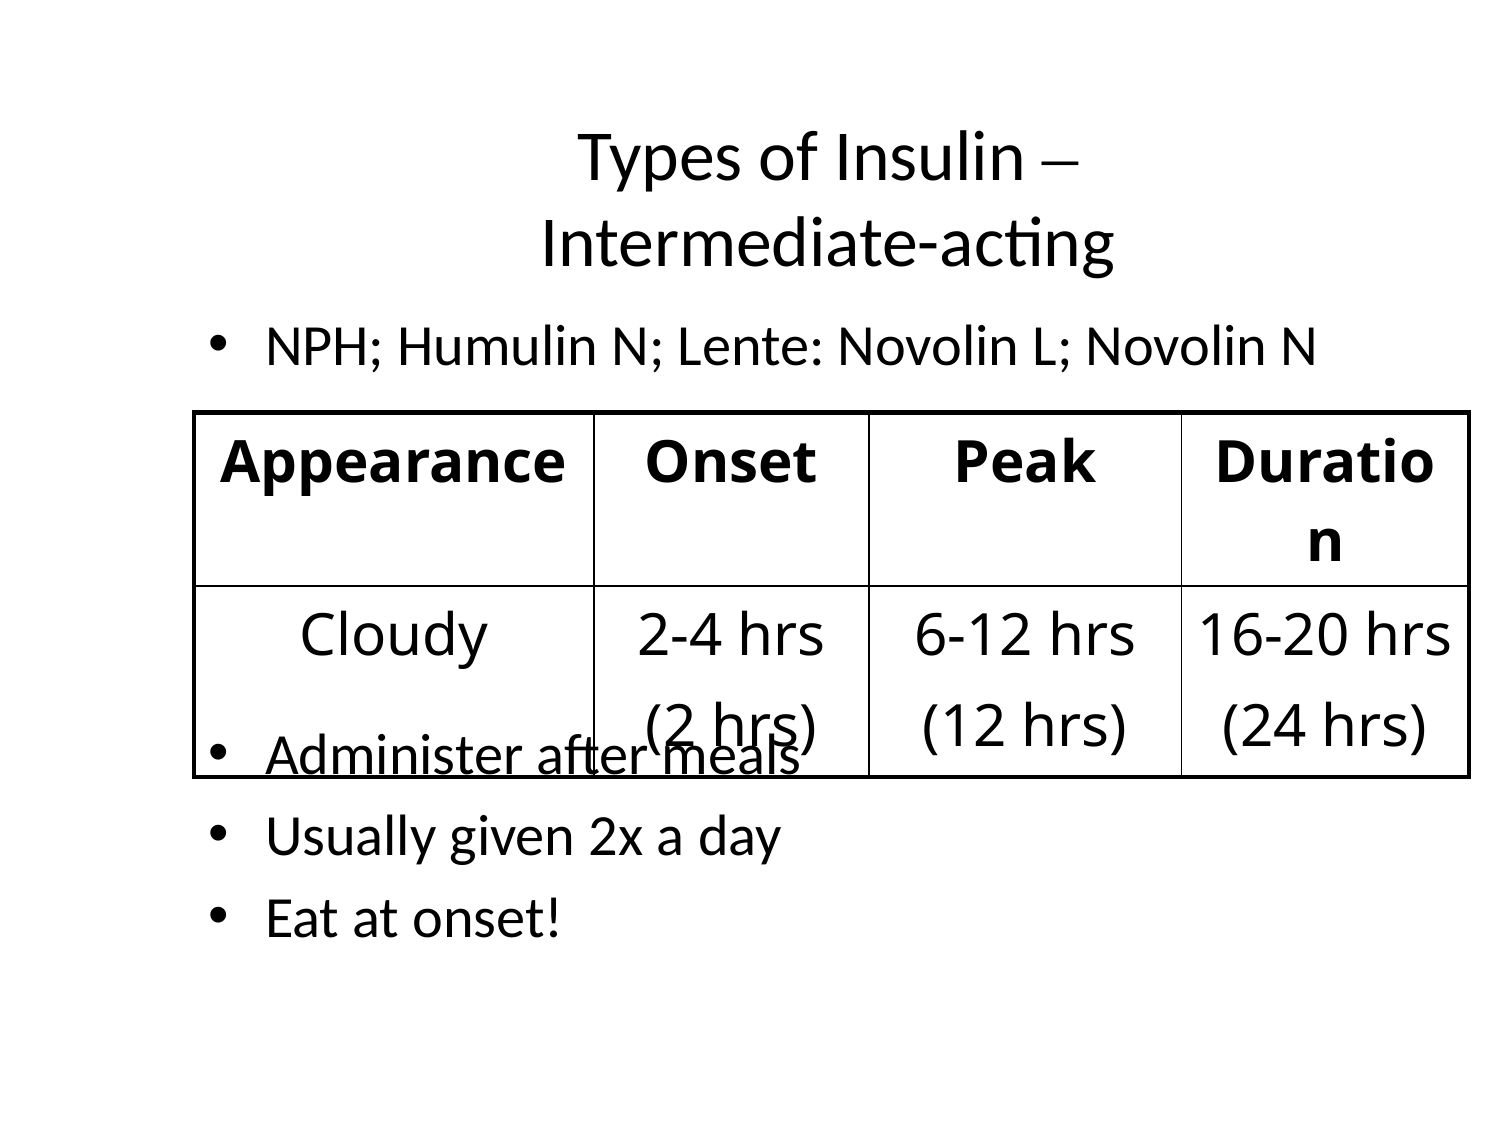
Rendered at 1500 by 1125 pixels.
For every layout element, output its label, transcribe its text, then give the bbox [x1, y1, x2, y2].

list NPH; Humulin N; Lente: Novolin L; Novolin N Administer after meals Usually given 2x a day Eat at onset! [193, 299, 1469, 1025]
title Types of Insulin – Intermediate-acting [188, 101, 1468, 289]
